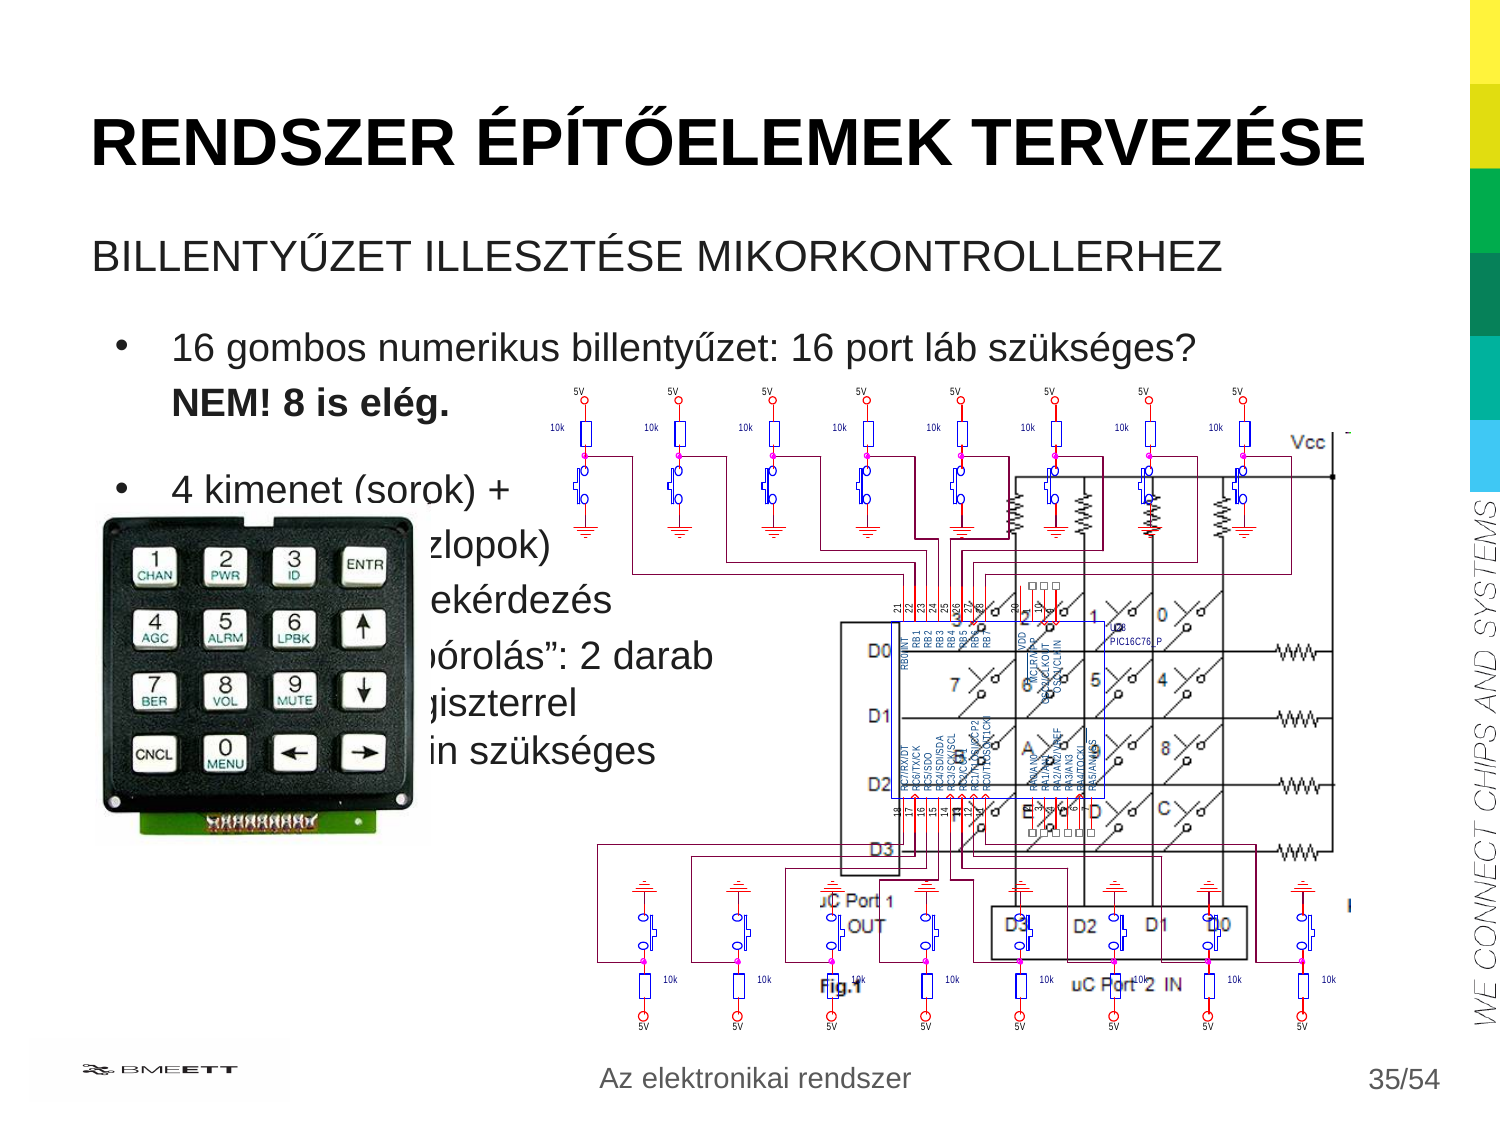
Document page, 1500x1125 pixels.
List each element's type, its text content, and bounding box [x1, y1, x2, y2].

text_box 4 kimenet (sorok) + 4 bemenet (oszlopok) Szekvenciális lekérdezés További „pin spórolás”: 2 darab 8 bites shift regiszterrel összesen 3 pin szükséges [100, 456, 543, 988]
slide_number 35 [1204, 1047, 1416, 1108]
picture [95, 503, 432, 847]
title RENDSZER ÉPÍTŐELEMEK TERVEZÉSE [75, 45, 1425, 233]
picture [548, 378, 1351, 1043]
footer Az elektronikai rendszer [421, 1046, 1090, 1107]
text_box 16 gombos numerikus billentyűzet: 16 port láb szükséges? NEM! 8 is elég. [100, 314, 1402, 551]
text_box BILLENTYŰZET ILLESZTÉSE MIKORKONTROLLERHEZ [76, 219, 1424, 308]
picture [1470, 0, 1500, 1032]
